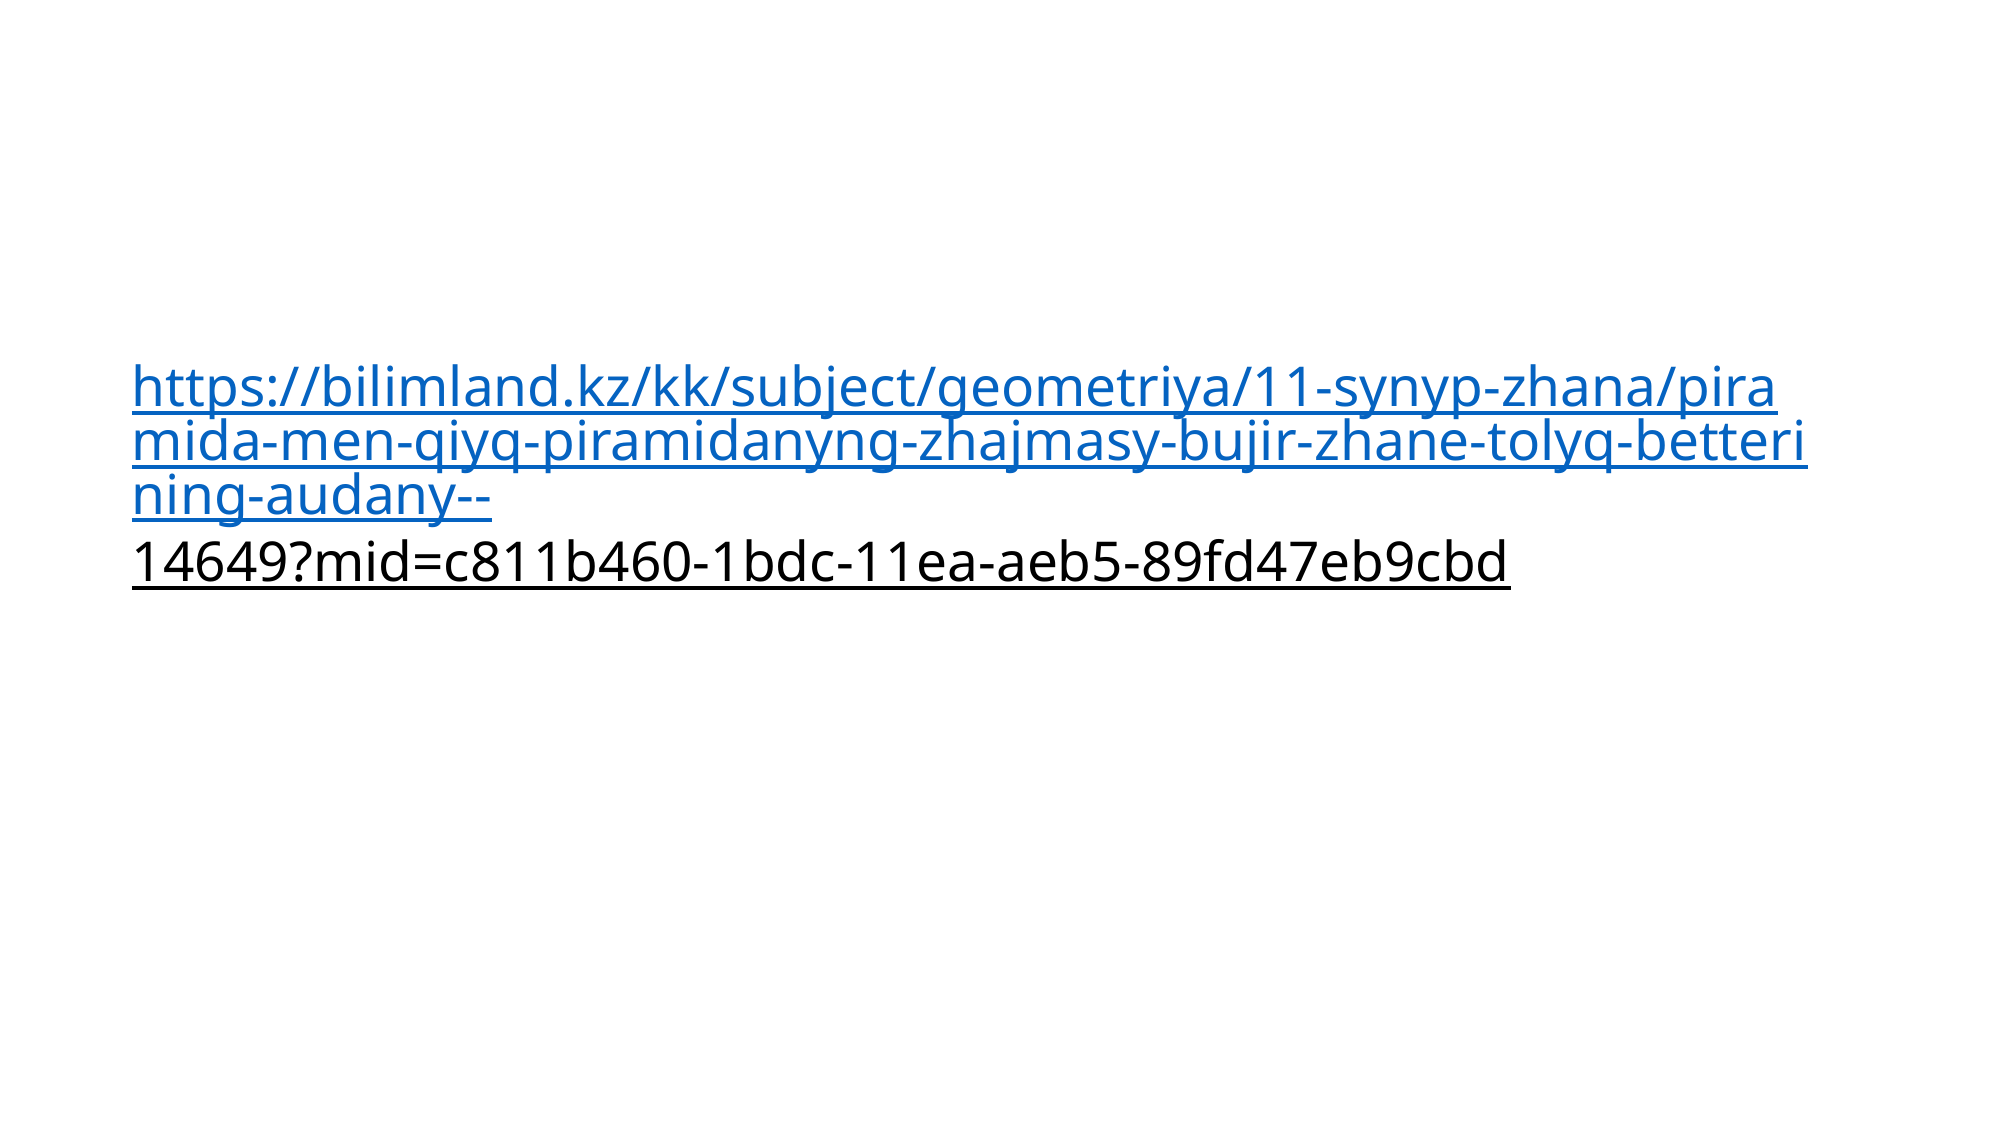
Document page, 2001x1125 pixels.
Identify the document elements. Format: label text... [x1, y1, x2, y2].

title https://bilimland.kz/kk/subject/geometriya/11-synyp-zhana/piramida-men-qiyq-piramidanyng-zhajmasy-bujir-zhane-tolyq-betterining-audany--14649?mid=c811b460-1bdc-11ea-aeb5-89fd47eb9cbd [116, 344, 1842, 562]
